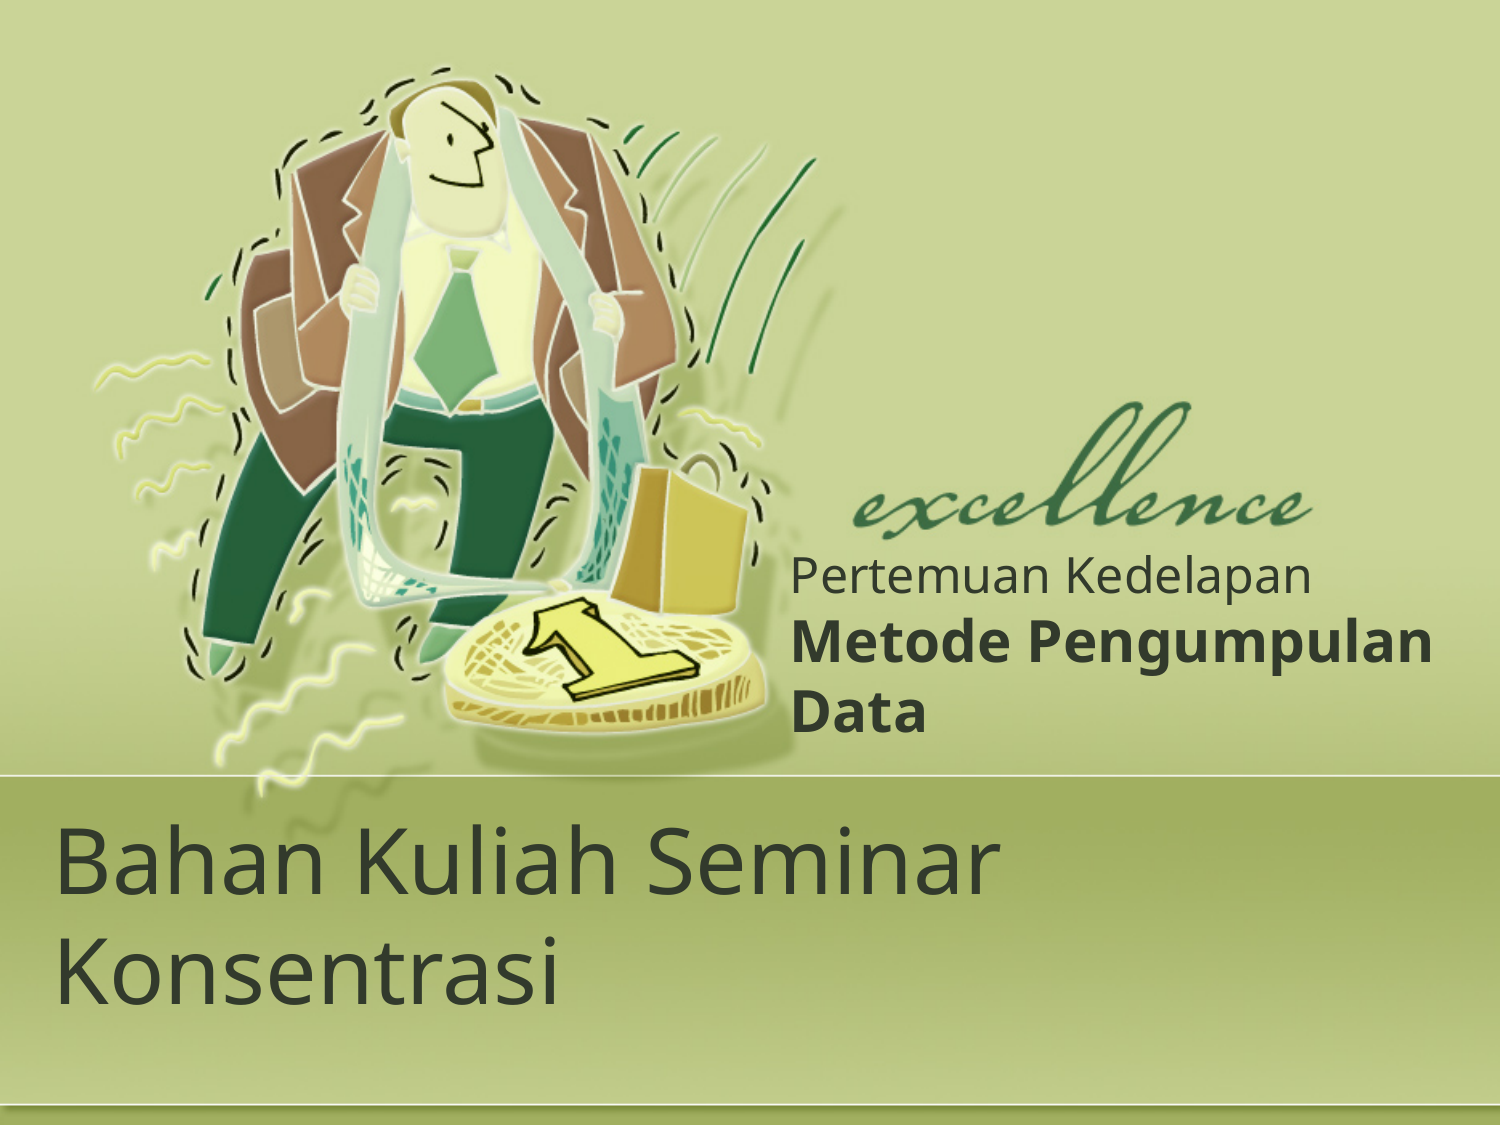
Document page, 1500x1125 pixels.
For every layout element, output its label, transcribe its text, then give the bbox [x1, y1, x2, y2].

text_box Pertemuan Kedelapan Metode Pengumpulan Data [774, 549, 1500, 738]
picture [0, 0, 1500, 1125]
title Bahan Kuliah Seminar Konsentrasi [37, 799, 1463, 1026]
